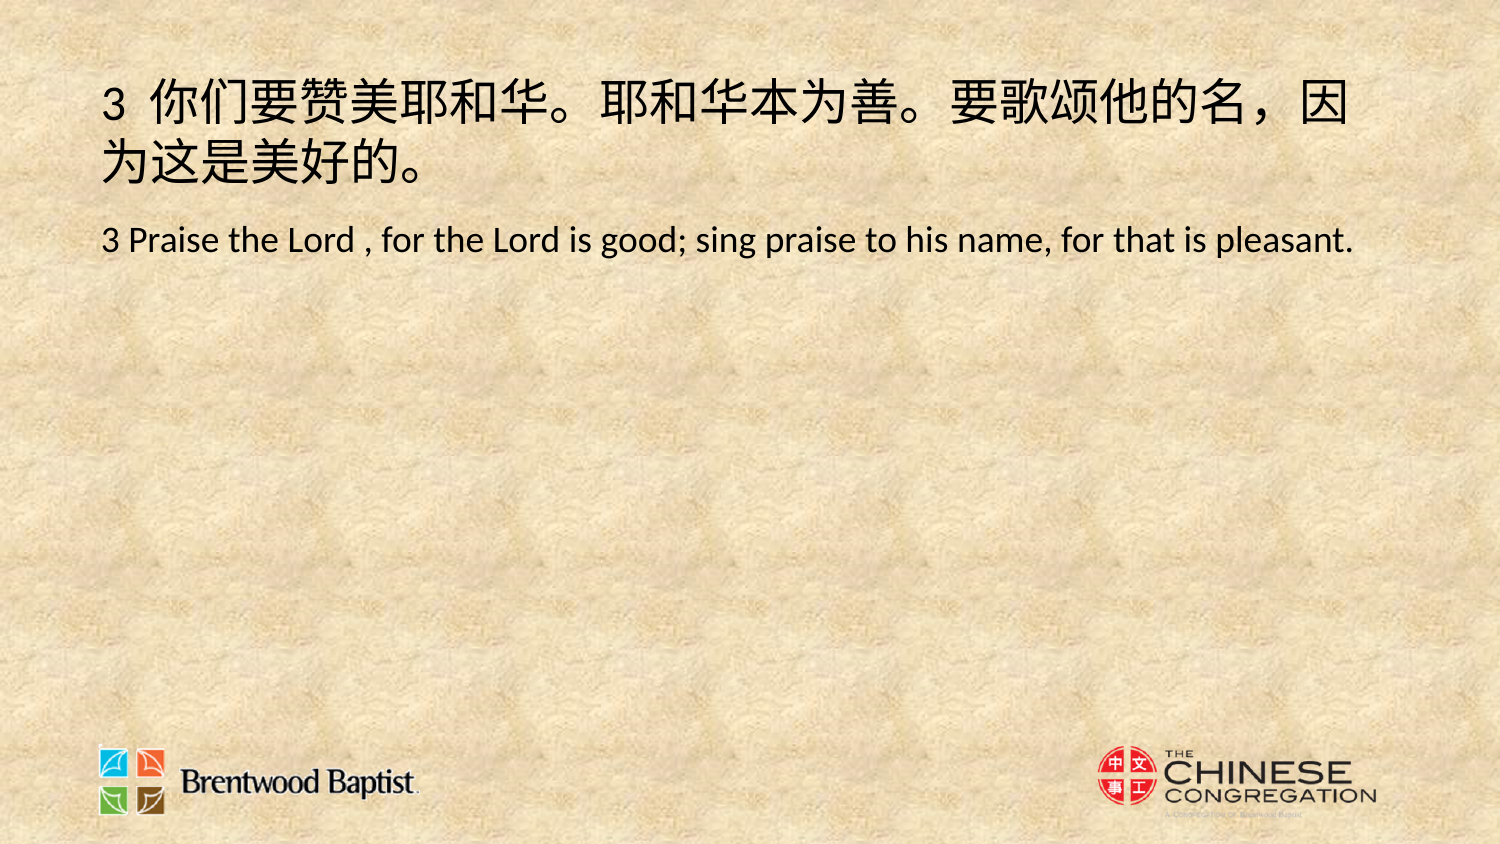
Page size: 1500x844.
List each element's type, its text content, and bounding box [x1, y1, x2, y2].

picture [0, 0, 1500, 844]
text_box 3 你们要赞美耶和华。耶和华本为善。要歌颂他的名，因为这是美好的。 3 Praise the Lord , for the Lord is good; sing praise to his name, for that is pleasant. [85, 62, 1407, 313]
